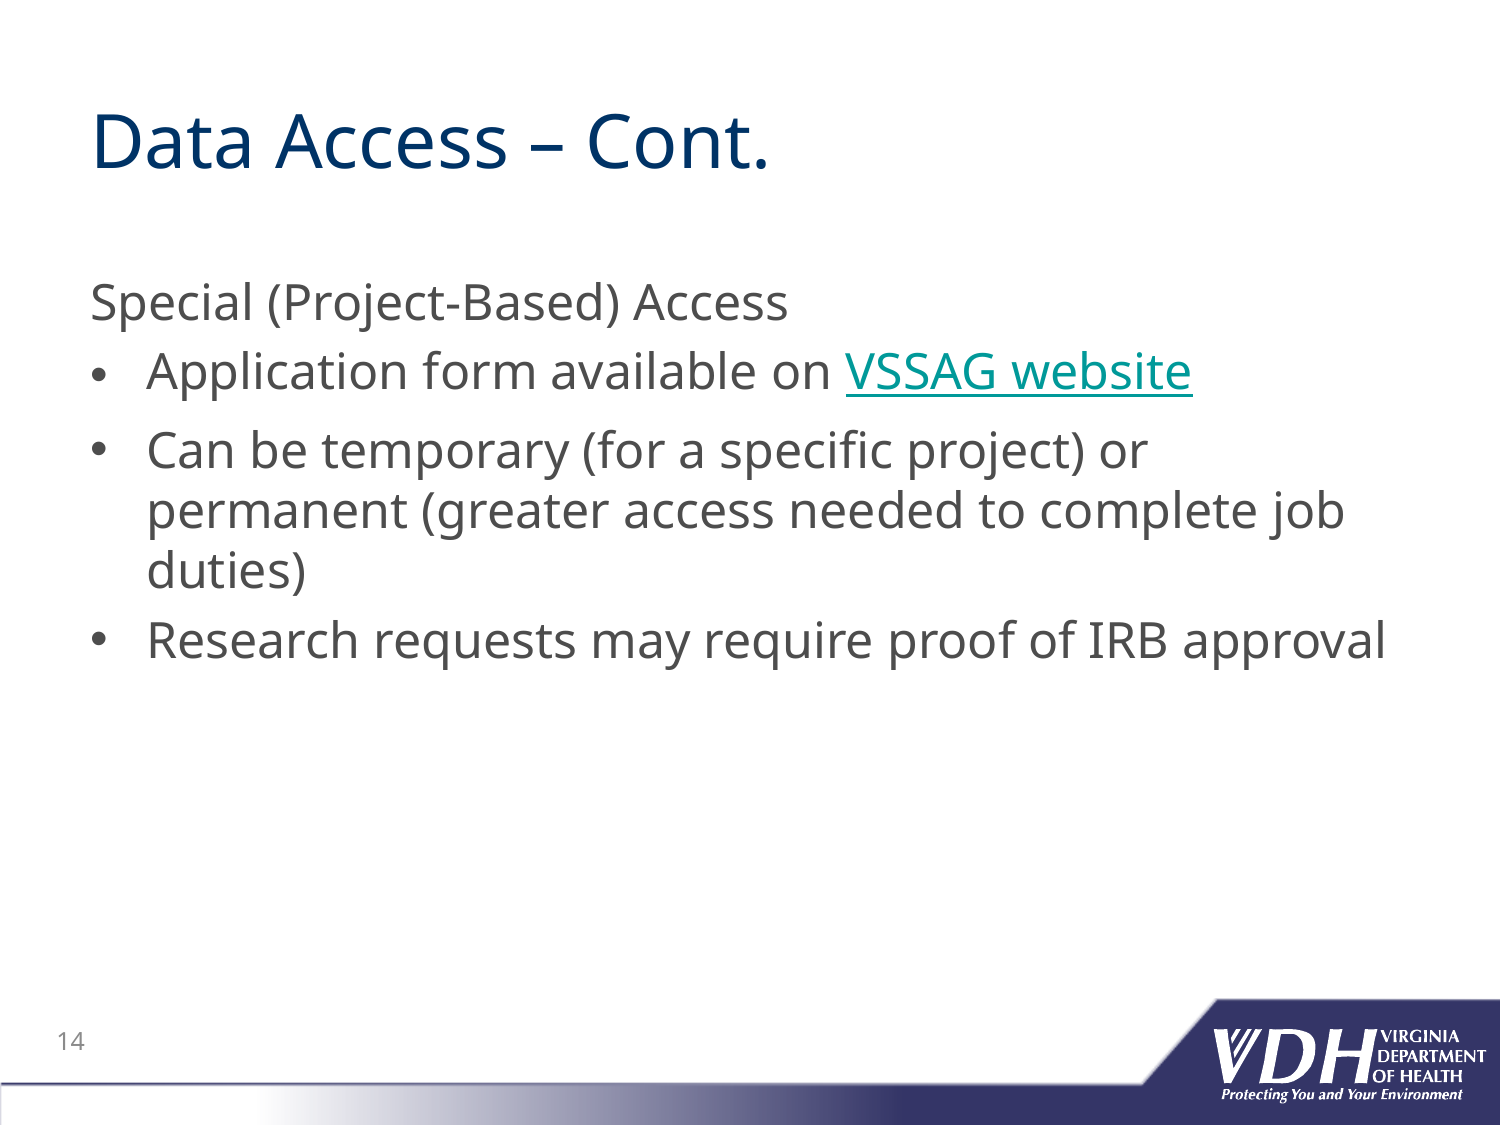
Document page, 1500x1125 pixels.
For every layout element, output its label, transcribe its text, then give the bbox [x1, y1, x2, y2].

title Data Access – Cont. [74, 44, 1426, 233]
slide_number 14 [24, 1012, 100, 1073]
list Special (Project-Based) Access Application form available on VSSAG website Can be temporary (for a specific project) or permanent (greater access needed to complete job duties) Research requests may require proof of IRB approval [74, 262, 1426, 1051]
